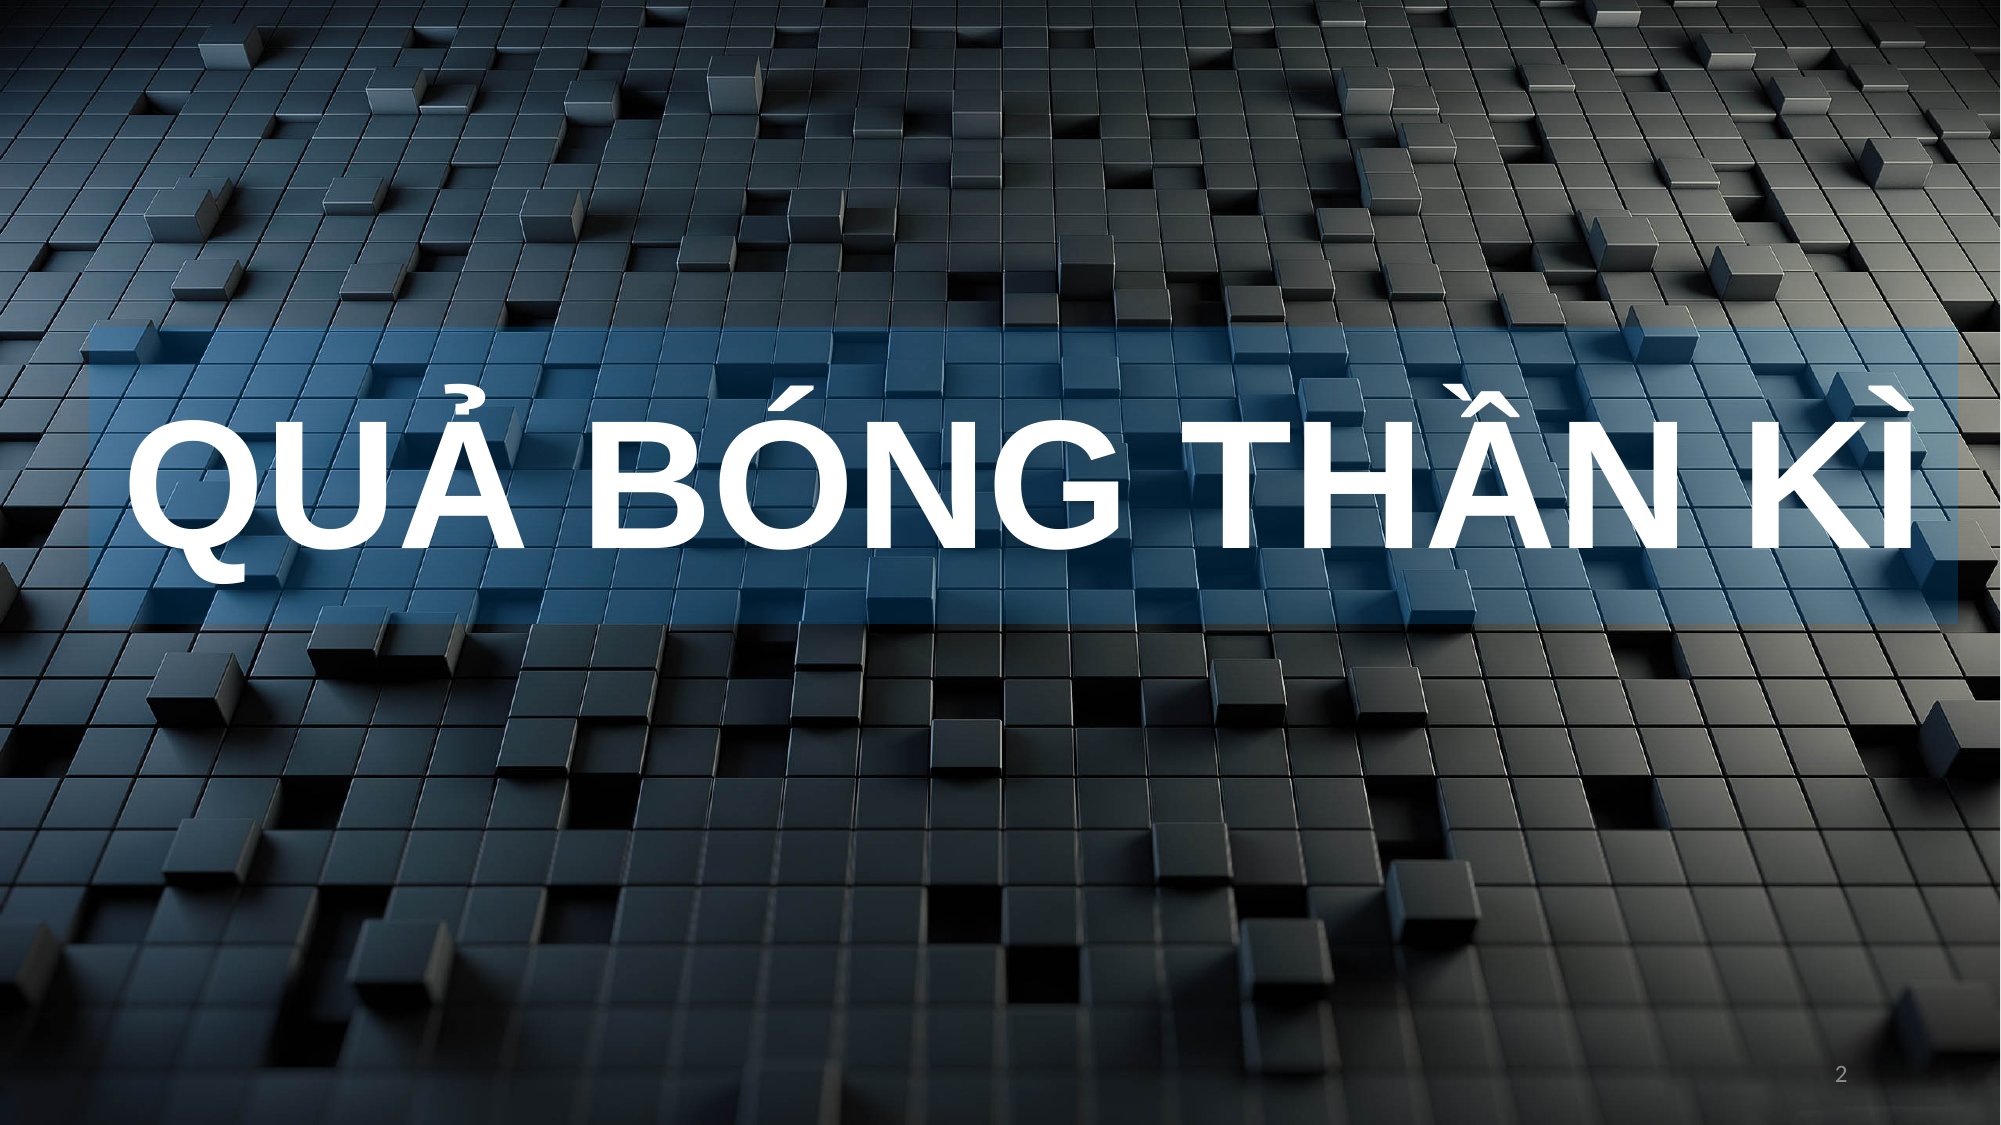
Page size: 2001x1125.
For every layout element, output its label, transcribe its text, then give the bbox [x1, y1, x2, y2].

text_box QUẢ BÓNG THẦN KÌ [88, 326, 1959, 625]
slide_number 2 [1412, 1042, 1863, 1103]
picture [0, 0, 2001, 1125]
